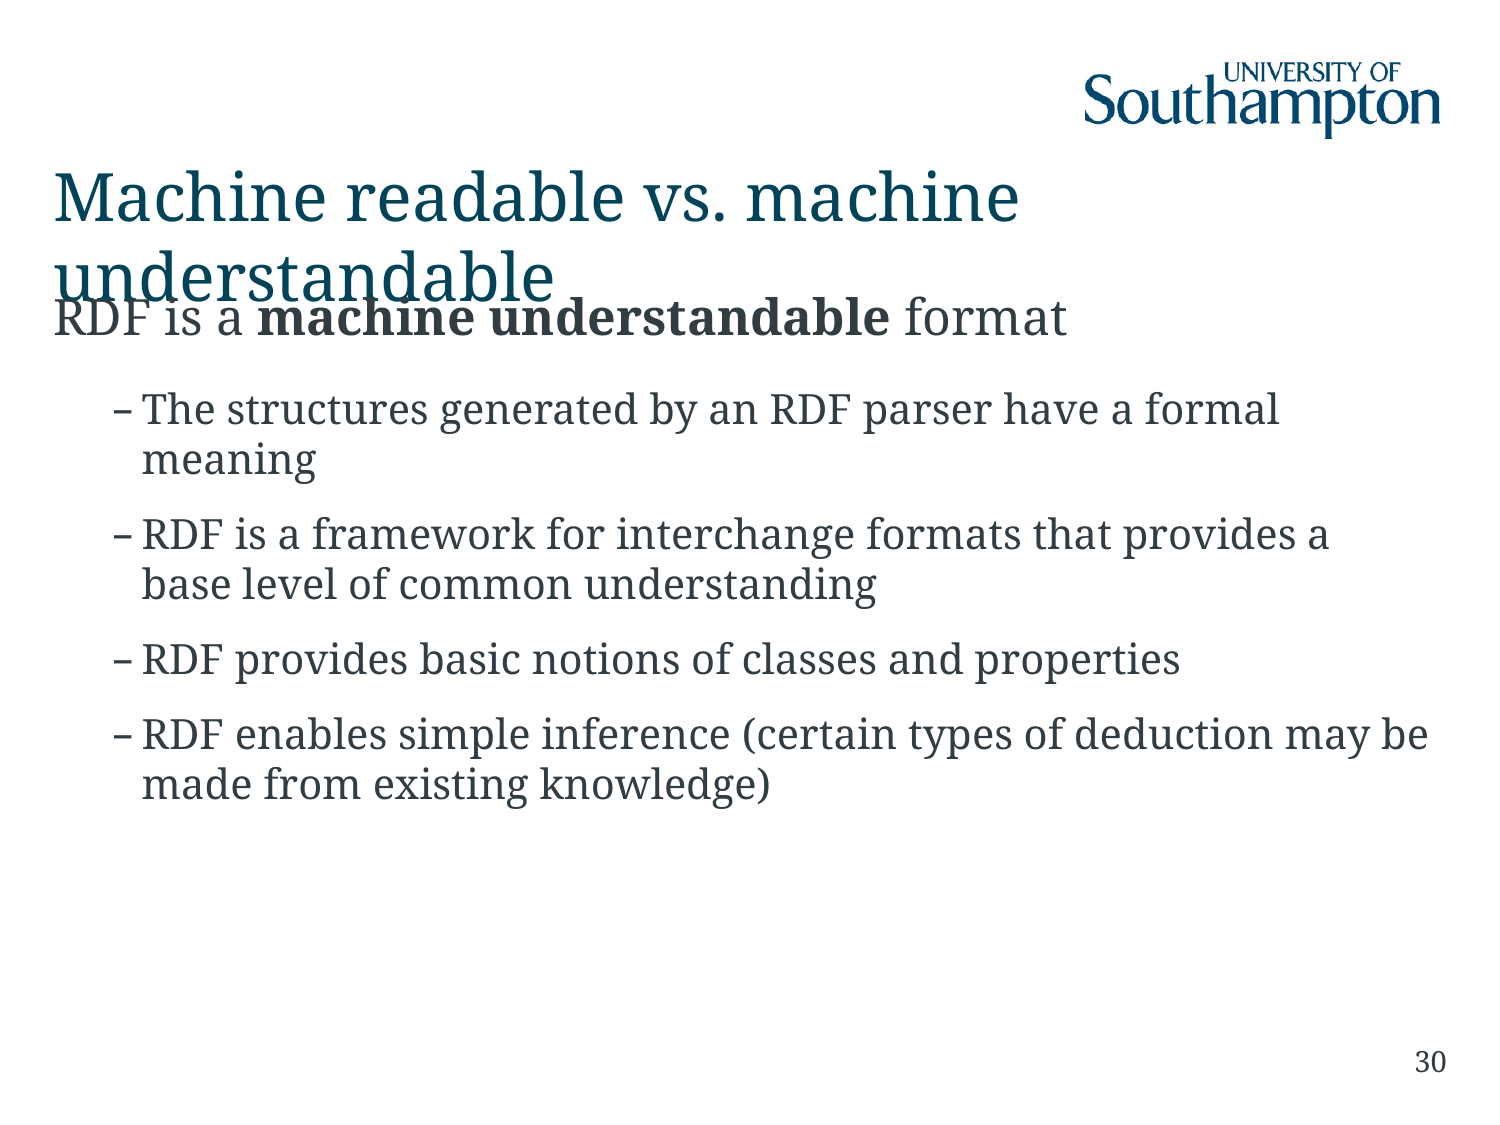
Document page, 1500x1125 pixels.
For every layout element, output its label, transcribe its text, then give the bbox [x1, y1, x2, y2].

list RDF is a machine understandable format The structures generated by an RDF parser have a formal meaning RDF is a framework for interchange formats that provides a base level of common understanding RDF provides basic notions of classes and properties RDF enables simple inference (certain types of deduction may be made from existing knowledge) [52, 277, 1448, 1011]
picture [1085, 62, 1440, 139]
title Machine readable vs. machine understandable [52, 147, 1448, 255]
slide_number 30 [1159, 1035, 1448, 1088]
